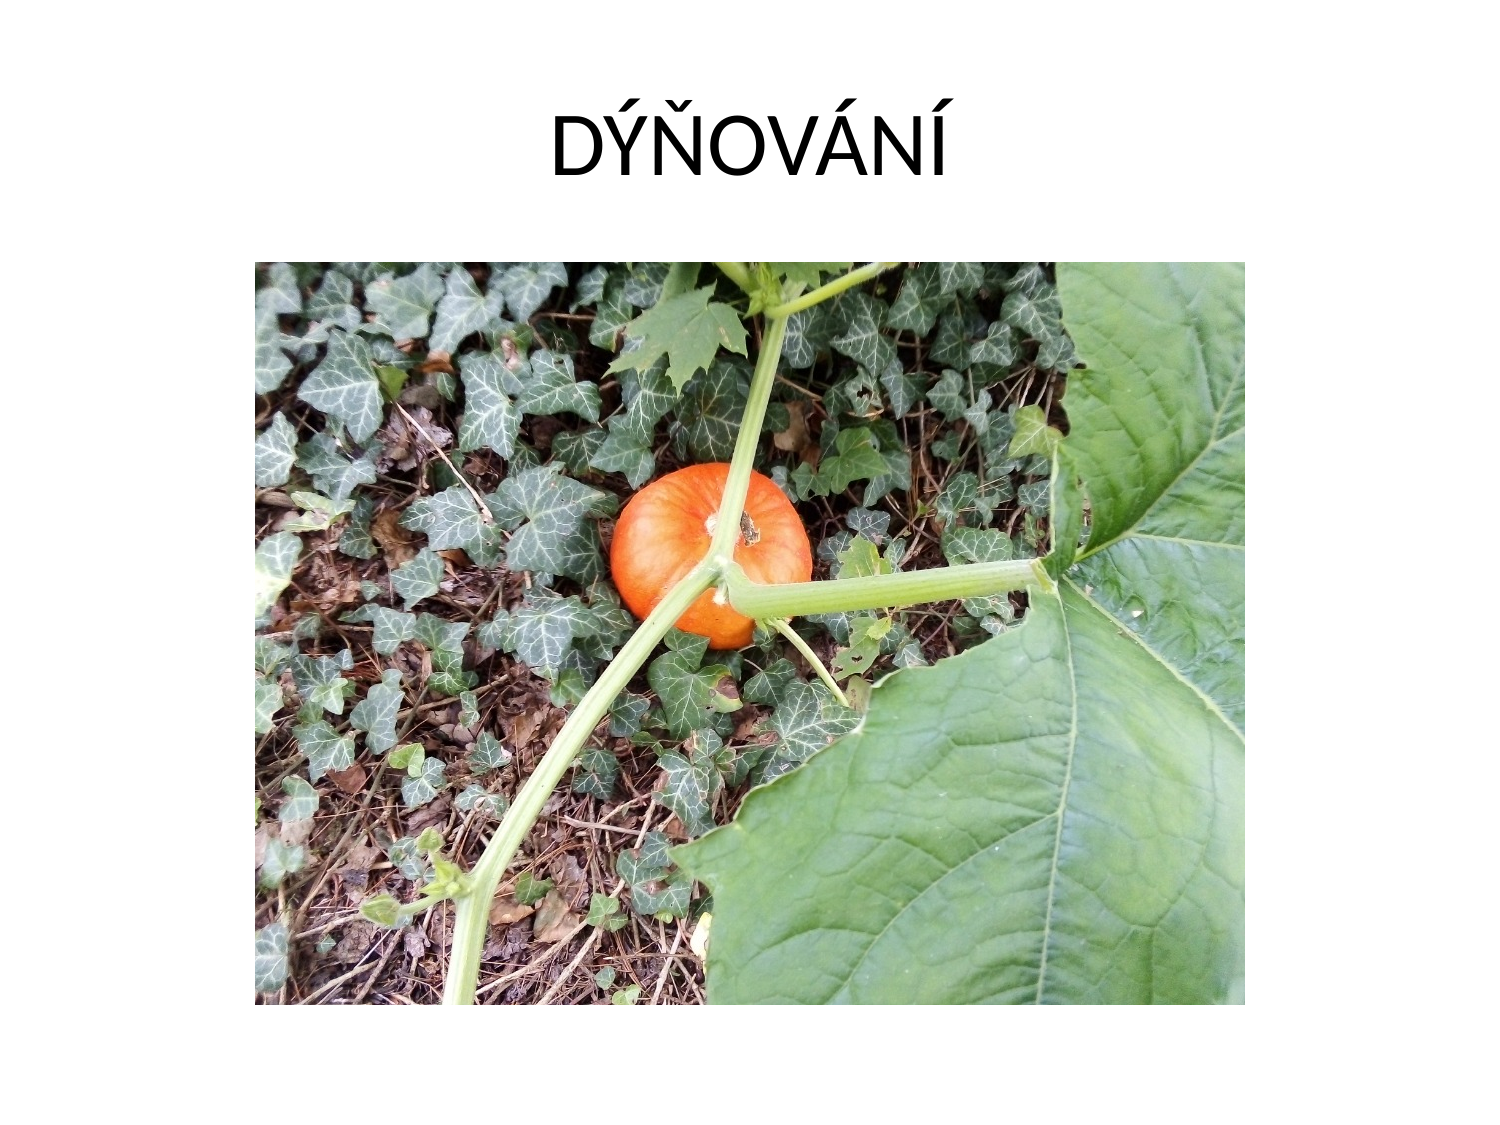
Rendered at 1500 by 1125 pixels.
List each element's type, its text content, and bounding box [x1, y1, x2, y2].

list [254, 262, 1246, 1006]
title DÝŇOVÁNÍ [75, 45, 1425, 233]
